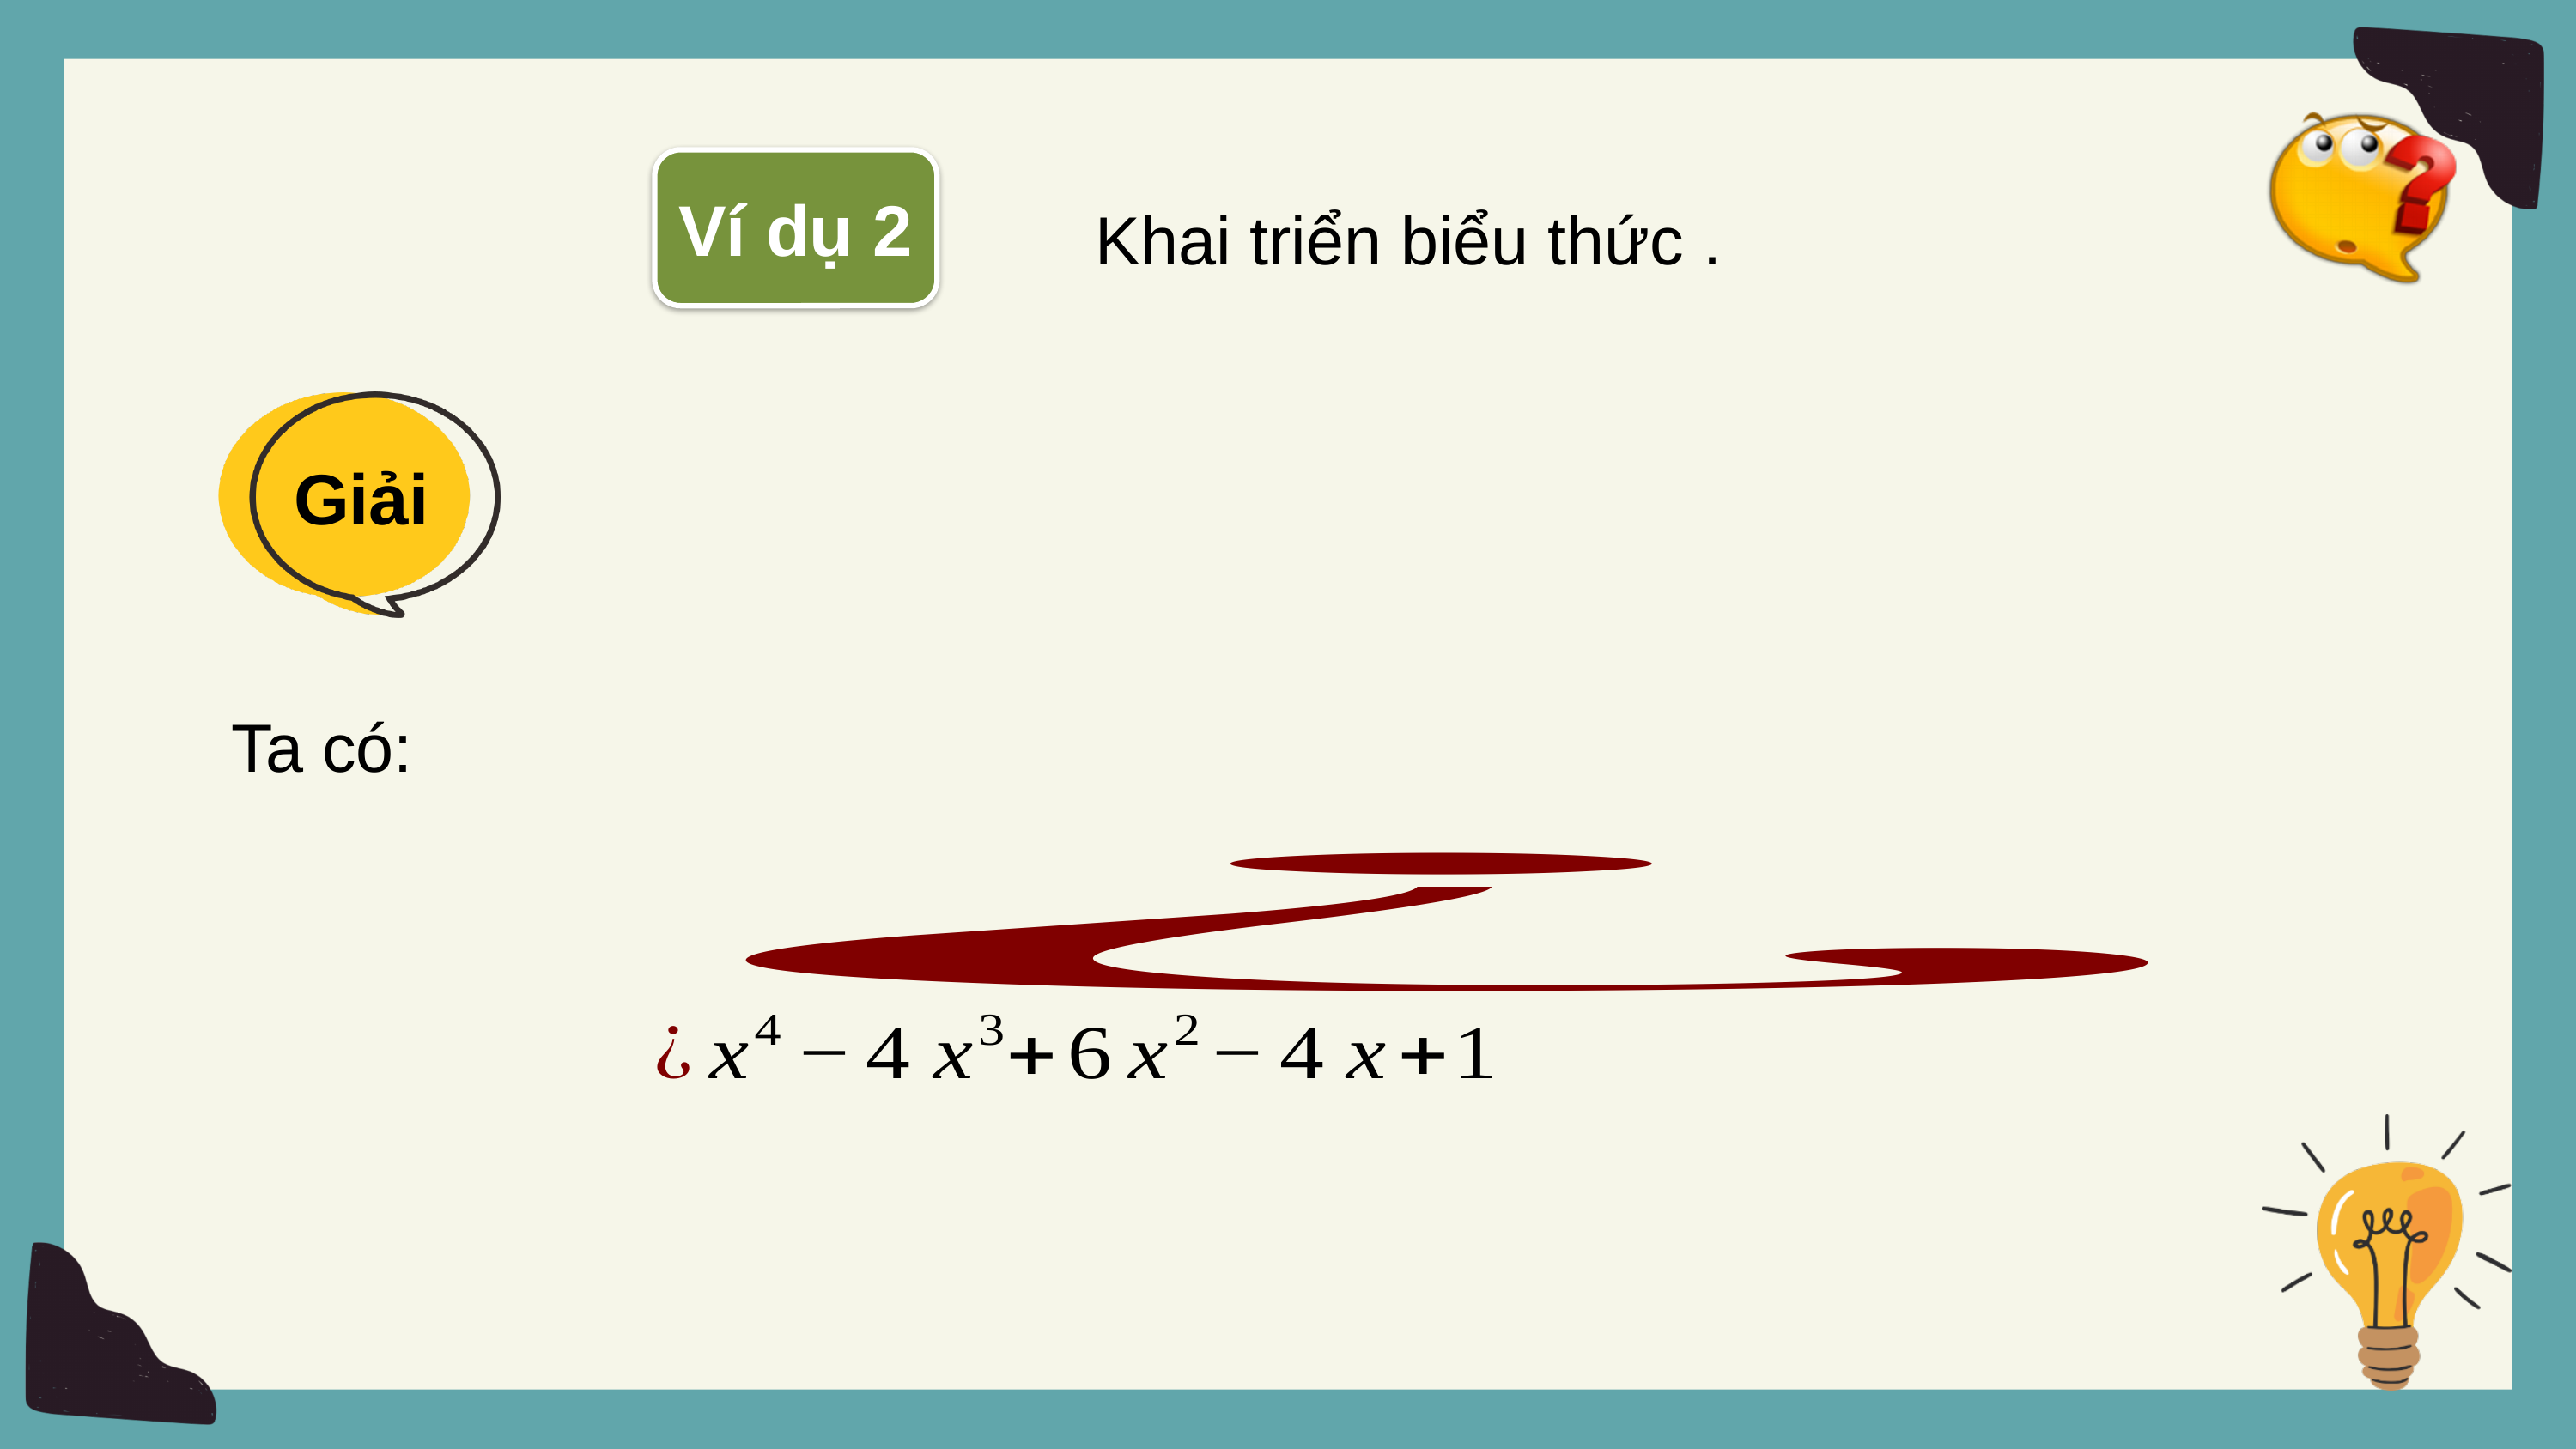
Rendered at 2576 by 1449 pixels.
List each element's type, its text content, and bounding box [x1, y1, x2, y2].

text_box Ví dụ 2 [652, 147, 940, 309]
picture [2262, 1114, 2512, 1391]
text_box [218, 391, 501, 619]
picture [2264, 21, 2544, 287]
picture [26, 1236, 219, 1431]
text_box [64, 58, 2512, 1390]
